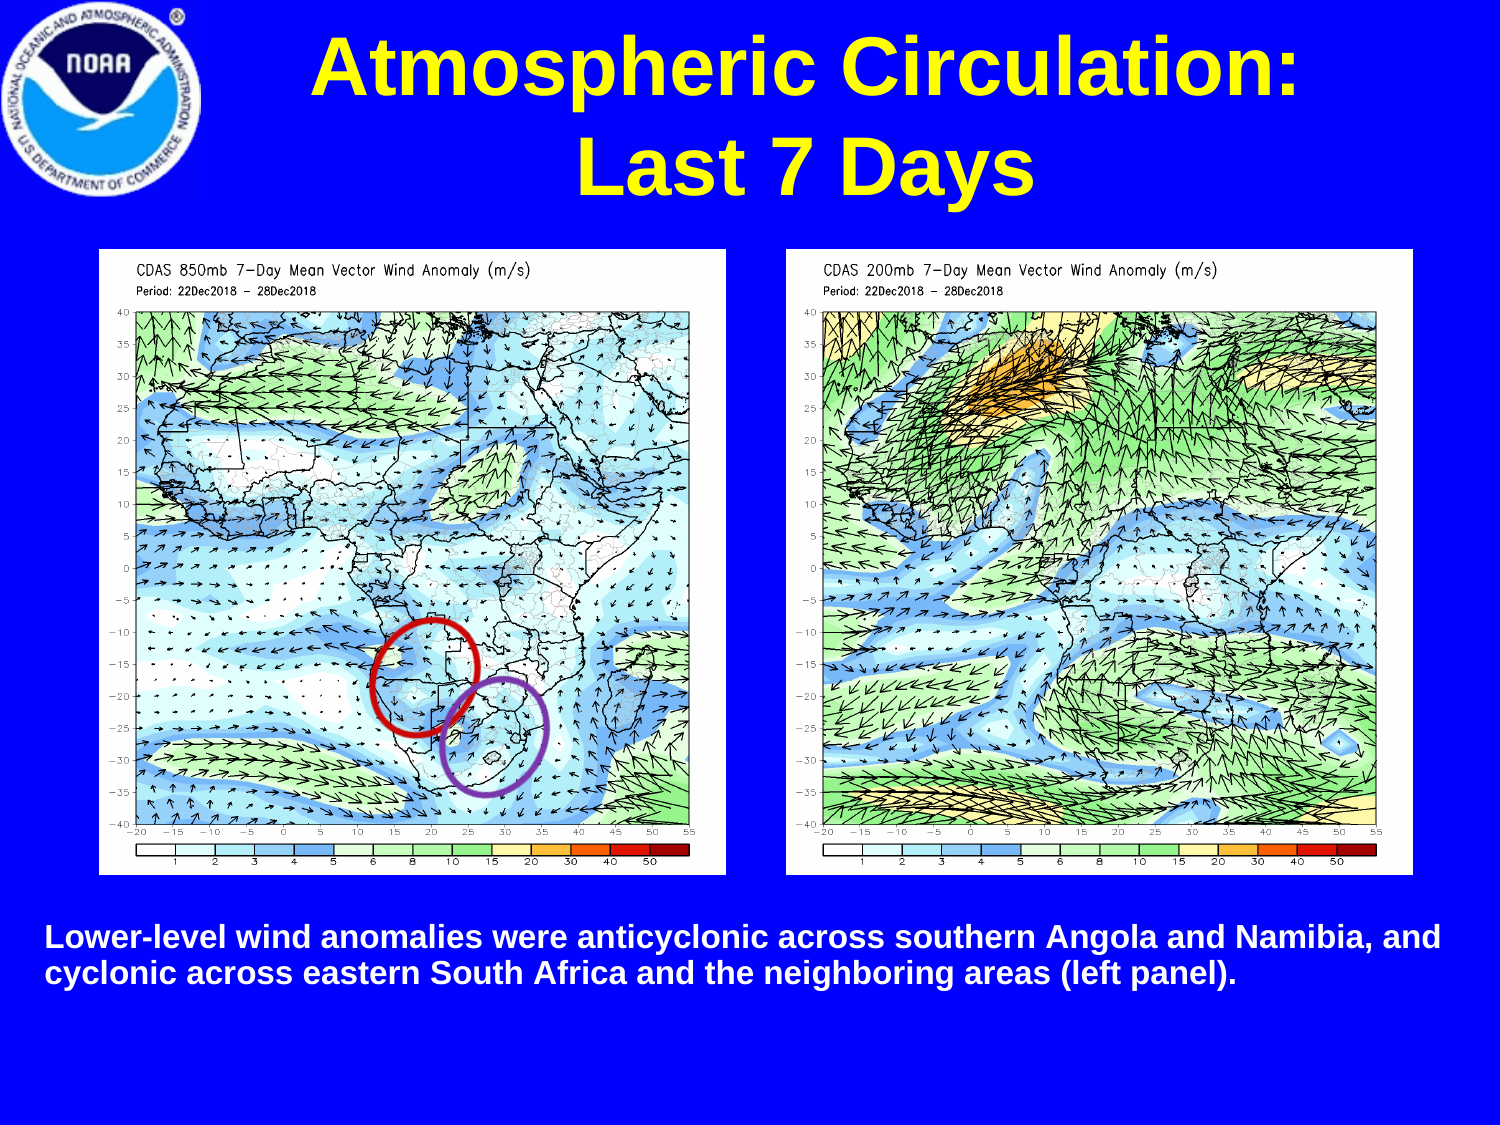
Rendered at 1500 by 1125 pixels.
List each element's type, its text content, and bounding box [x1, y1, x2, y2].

title Atmospheric Circulation: Last 7 Days [174, 37, 1438, 188]
picture [99, 249, 725, 875]
picture [786, 249, 1413, 875]
picture [0, 0, 200, 200]
text_box Lower-level wind anomalies were anticyclonic across southern Angola and Namibia, and cyclonic across eastern South Africa and the neighboring areas (left panel). [29, 912, 1468, 1000]
